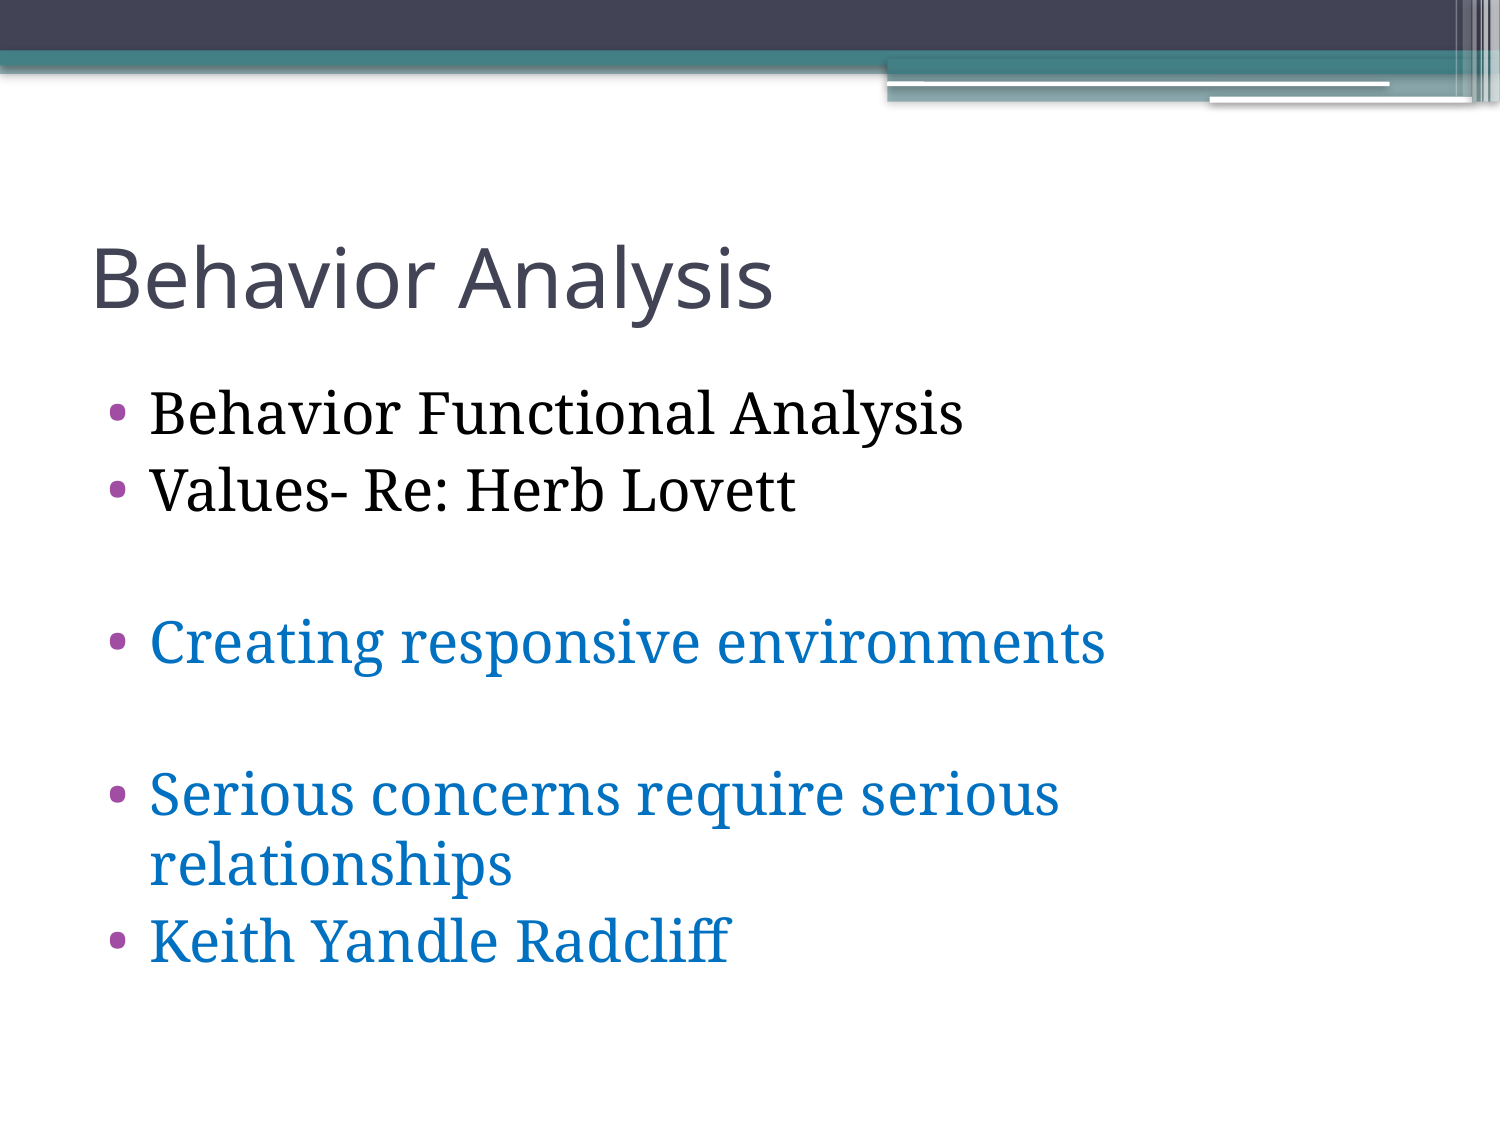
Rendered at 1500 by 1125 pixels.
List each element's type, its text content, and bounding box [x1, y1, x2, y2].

list Behavior Functional Analysis Values- Re: Herb Lovett Creating responsive environments Serious concerns require serious relationships Keith Yandle Radcliff [75, 368, 1425, 1079]
title Behavior Analysis [75, 187, 1425, 363]
